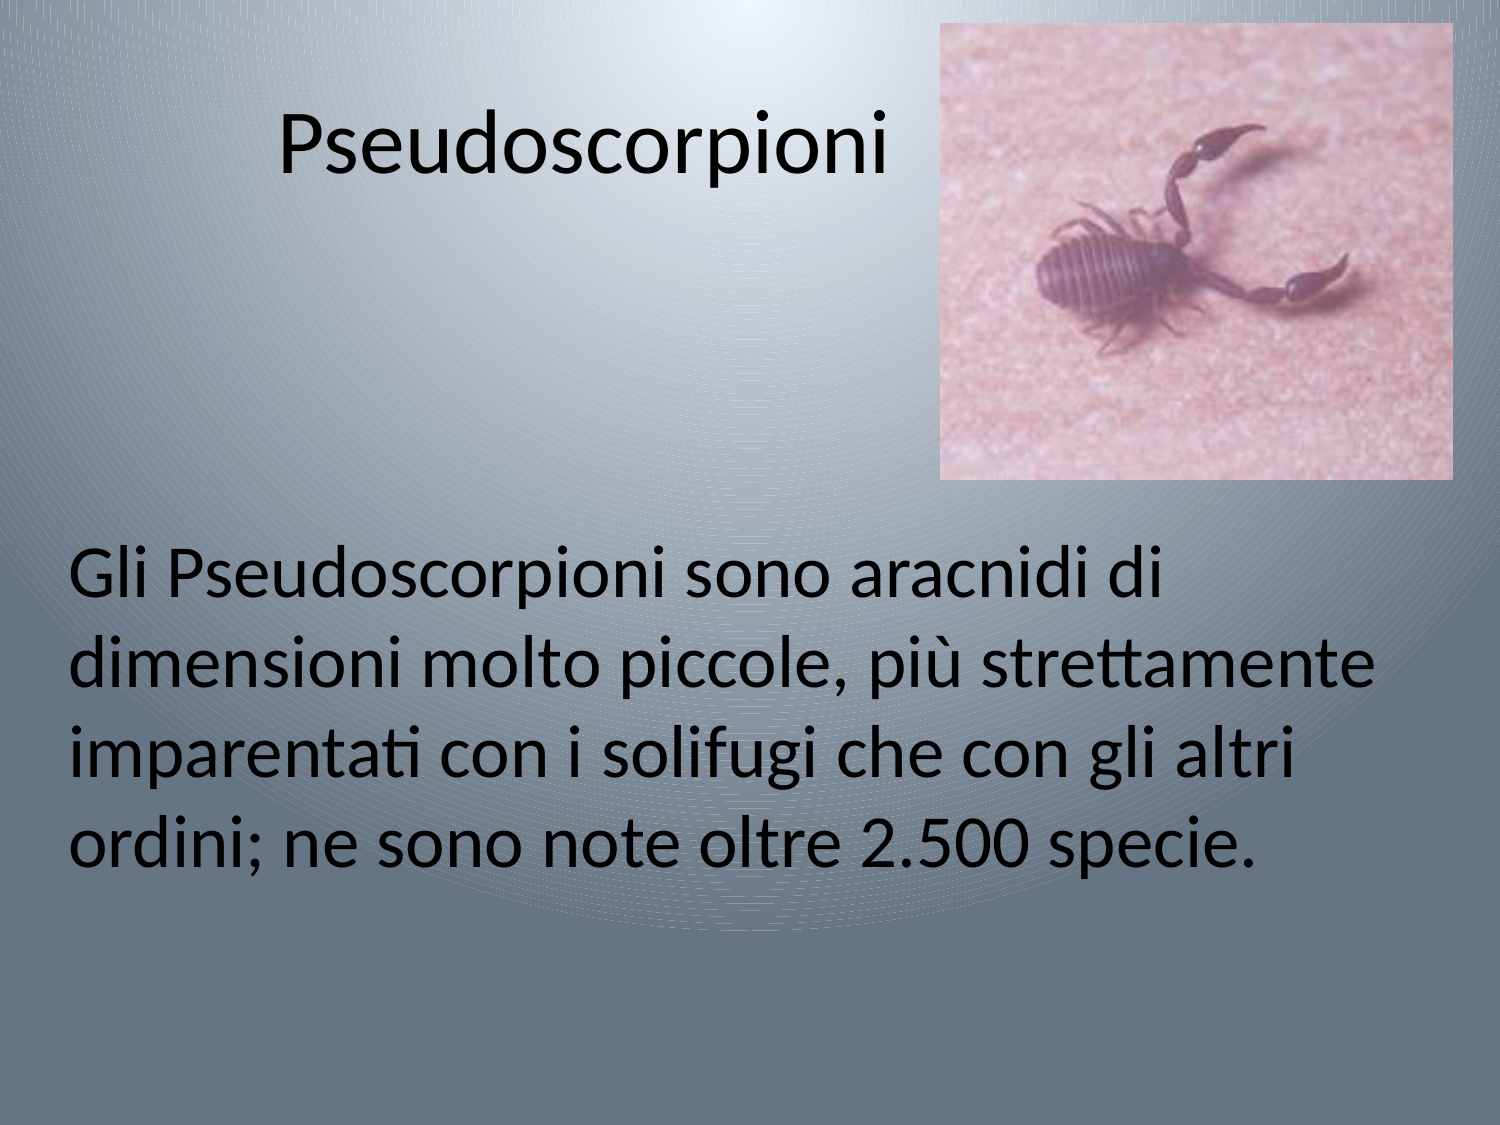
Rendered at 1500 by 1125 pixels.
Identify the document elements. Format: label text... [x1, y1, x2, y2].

picture [940, 23, 1453, 480]
title Pseudoscorpioni [17, 42, 935, 231]
list Gli Pseudoscorpioni sono aracnidi di dimensioni molto piccole, più strettamente imparentati con i solifugi che con gli altri ordini; ne sono note oltre 2.500 specie. [53, 515, 1404, 917]
